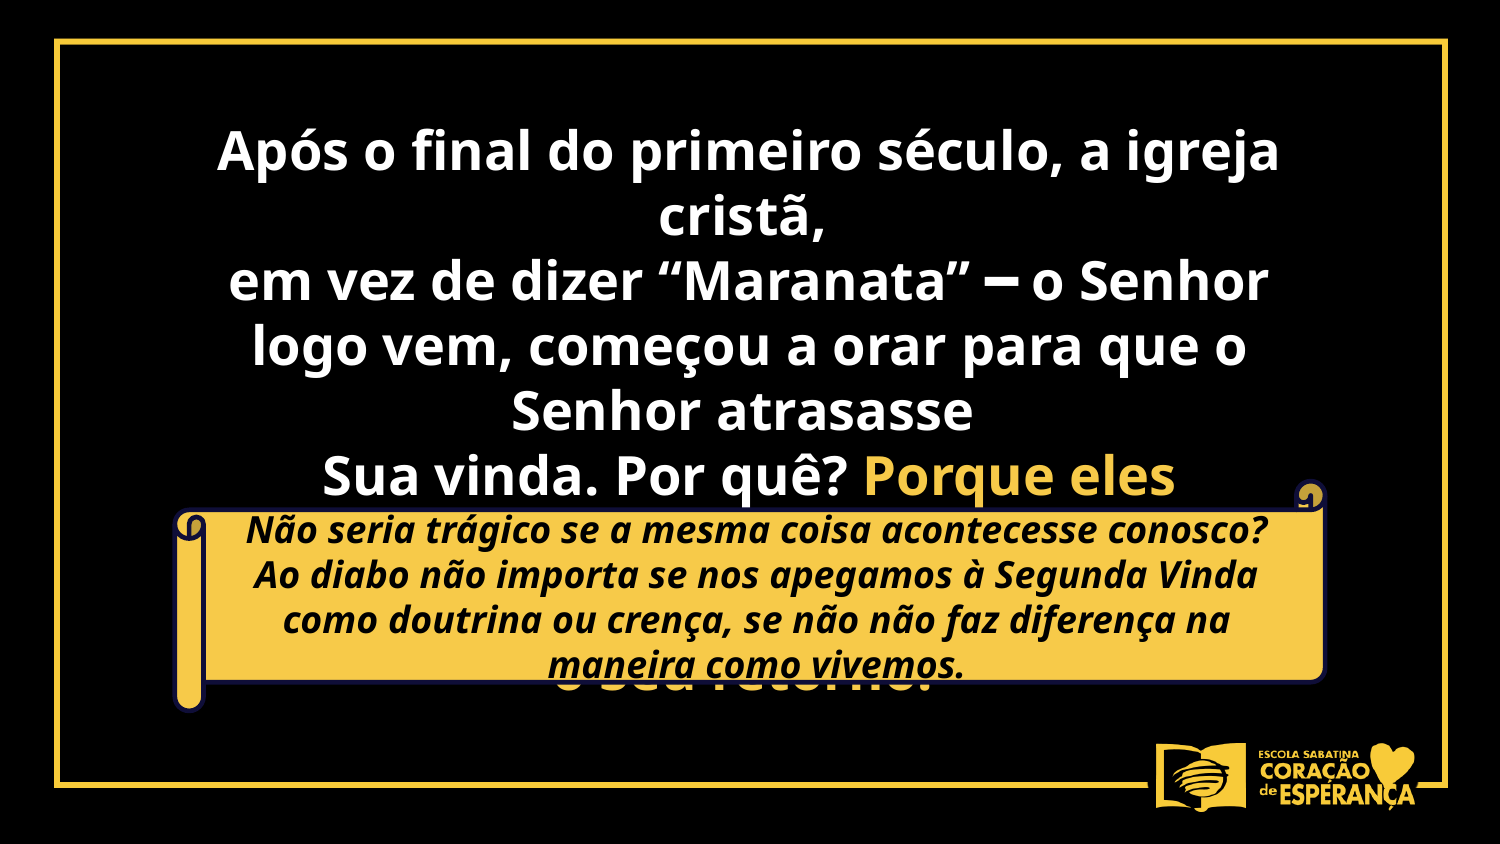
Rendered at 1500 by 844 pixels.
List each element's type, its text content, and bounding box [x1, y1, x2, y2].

text_box Não seria trágico se a mesma coisa acontecesse conosco? Ao diabo não importa se nos apegamos à Segunda Vinda como doutrina ou crença, se não não faz diferença na maneira como vivemos. [174, 481, 1326, 711]
text_box Após o final do primeiro século, a igreja cristã, em vez de dizer “Maranata” ━ o Senhor logo vem, começou a orar para que o Senhor atrasasse Sua vinda. Por quê? Porque eles começaram a interpretar erroneamente o tipo de Deus que adoravam e a razão para o Seu retorno! [148, 101, 1352, 521]
picture [0, 0, 1500, 844]
